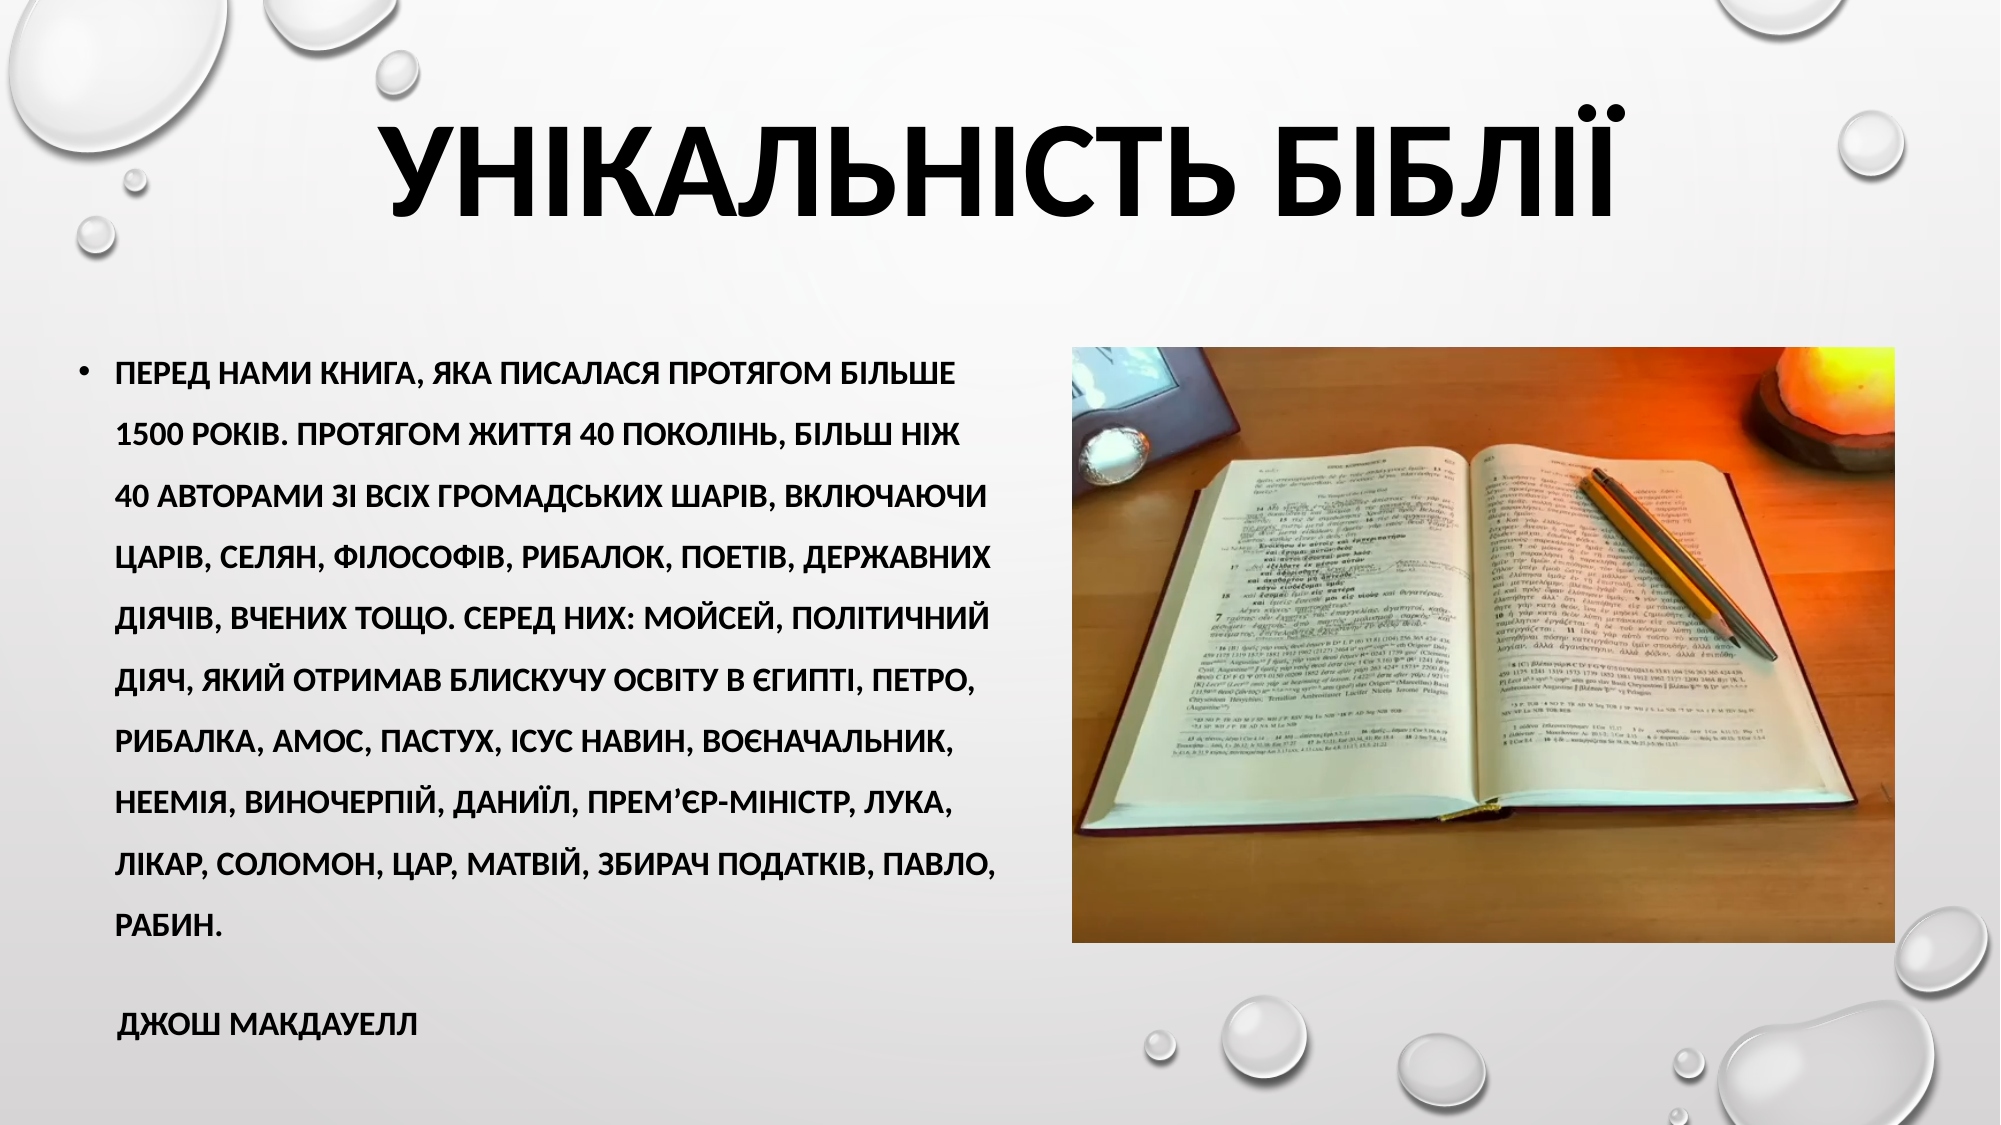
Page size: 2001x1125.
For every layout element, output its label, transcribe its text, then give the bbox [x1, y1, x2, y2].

picture [0, 0, 2000, 1125]
title Унікальність Біблії [150, 41, 1850, 303]
list Перед нами книга, яка писалася протягом більше 1500 років. Протягом життя 40 поколінь, більш ніж 40 авторами зі всіх громадських шарів, включаючи царів, селян, філософів, рибалок, поетів, державних діячів, вчених тощо. Серед них: Мойсей, політичний діяч, який отримав блискучу освіту в Єгипті, Петро, рибалка, Амос, пастух, Ісус Навин, воєначальник, Неемія, виночерпій, Даниїл, прем’єр-міністр, Лука, лікар, Соломон, цар, Матвій, збирач податків, Павло, рабин. Джош Макдауелл [63, 322, 1015, 1058]
